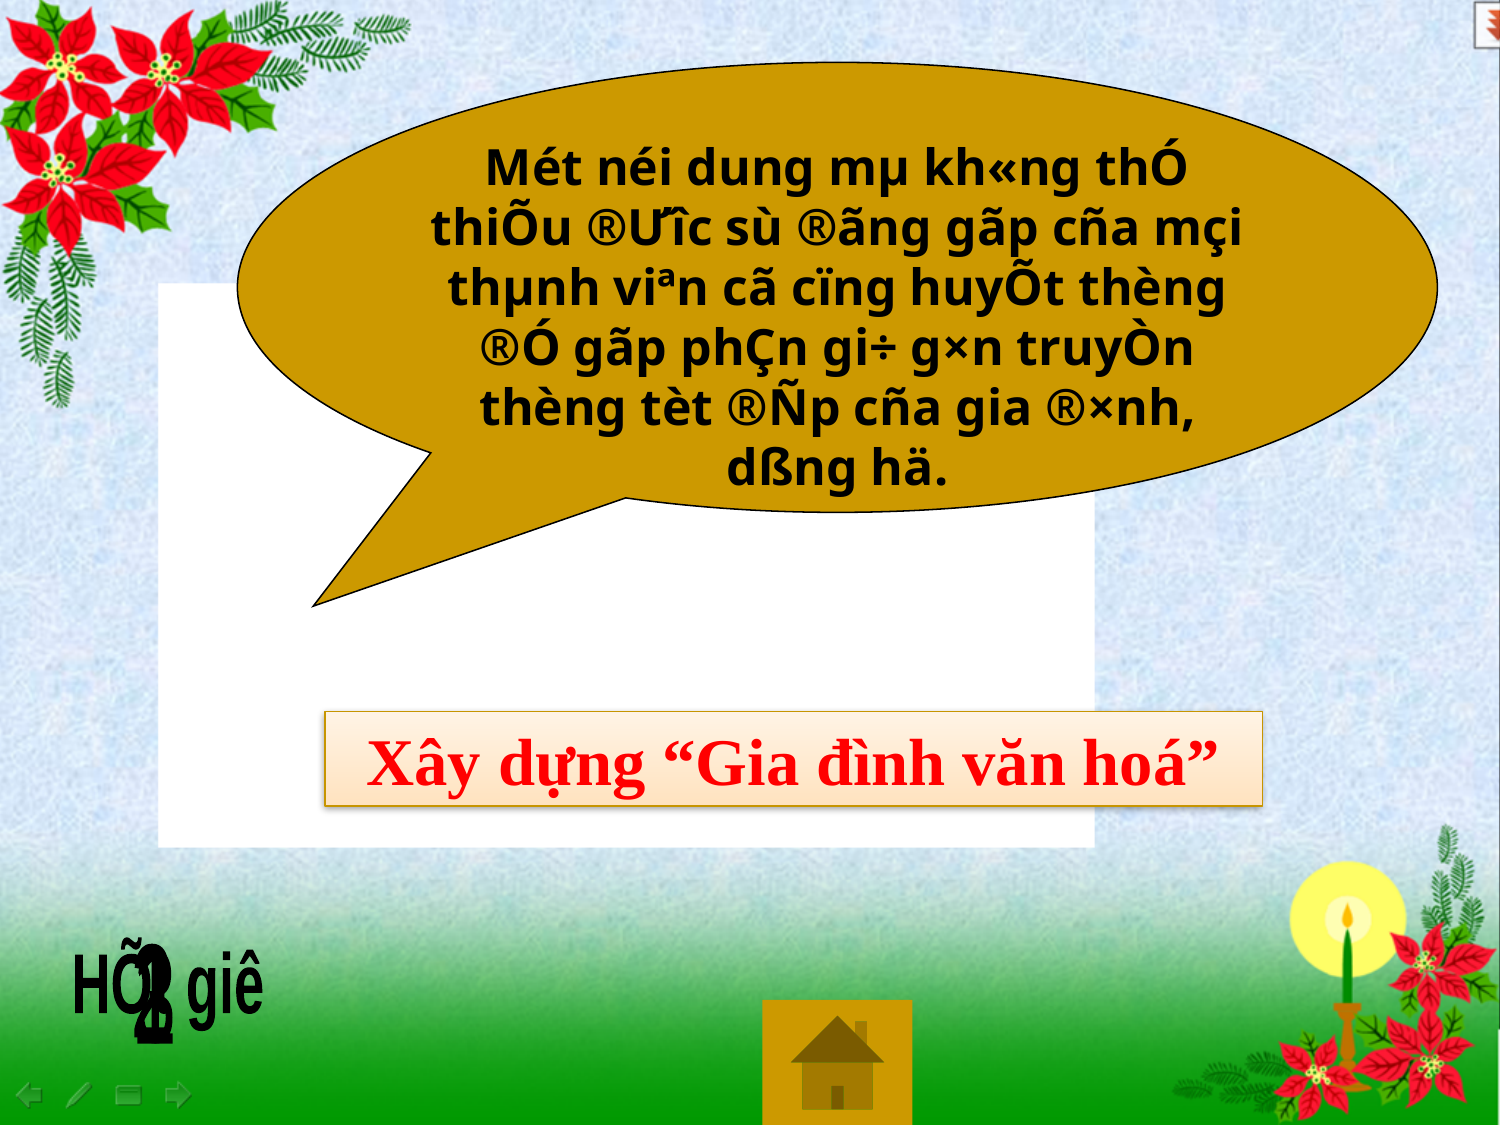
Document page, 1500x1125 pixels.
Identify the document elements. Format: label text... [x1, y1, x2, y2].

text_box [762, 999, 913, 1125]
text_box Mét néi dung mµ kh«ng thÓ thiÕu ®­Ưîc sù ®ãng gãp cña mçi thµnh viªn cã cïng huyÕt thèng ®Ó gãp phÇn gi÷ g×n truyÒn thèng tèt ®Ñp cña gia ®×nh, dßng hä. [237, 62, 1438, 607]
picture [0, 0, 1500, 1125]
text_box Xây dựng “Gia đình văn hoá” [324, 711, 1263, 807]
